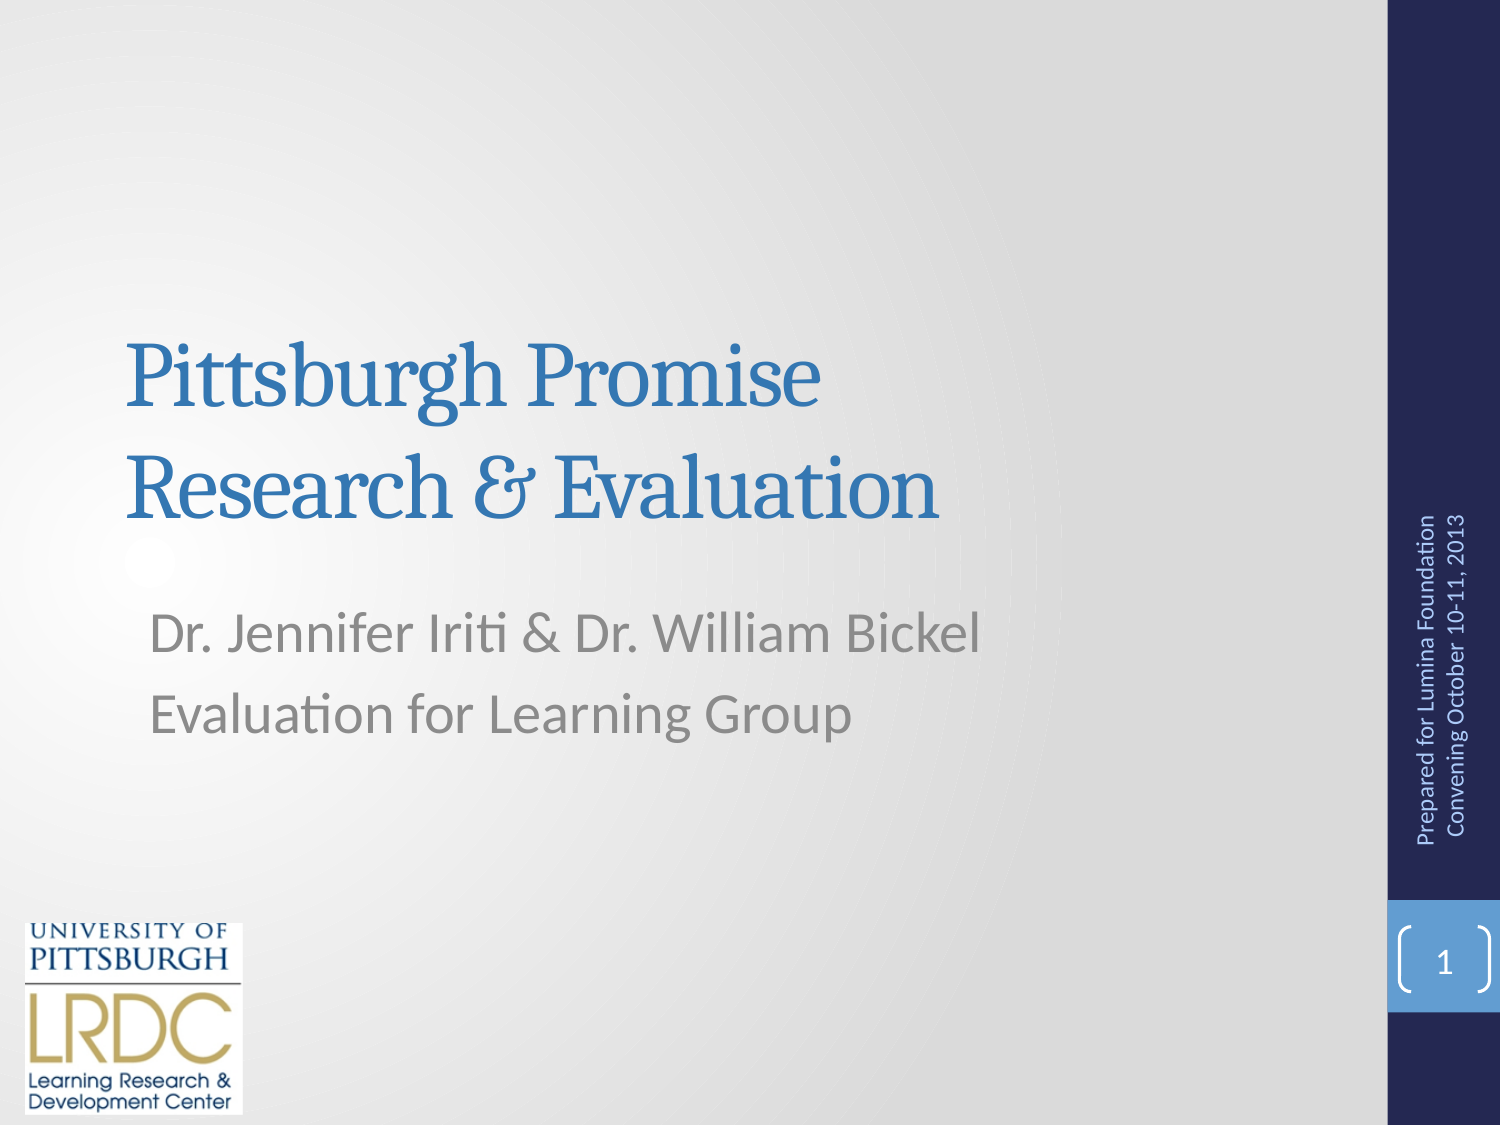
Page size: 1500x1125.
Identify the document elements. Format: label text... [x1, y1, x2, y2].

footer Prepared for Lumina Foundation Convening October 10-11, 2013 [1408, 500, 1469, 889]
picture [24, 923, 244, 1116]
title Pittsburgh Promise Research & Evaluation [109, 304, 1385, 546]
subtitle Dr. Jennifer Iriti & Dr. William Bickel Evaluation for Learning Group [134, 586, 1036, 874]
slide_number 1 [1397, 925, 1492, 994]
